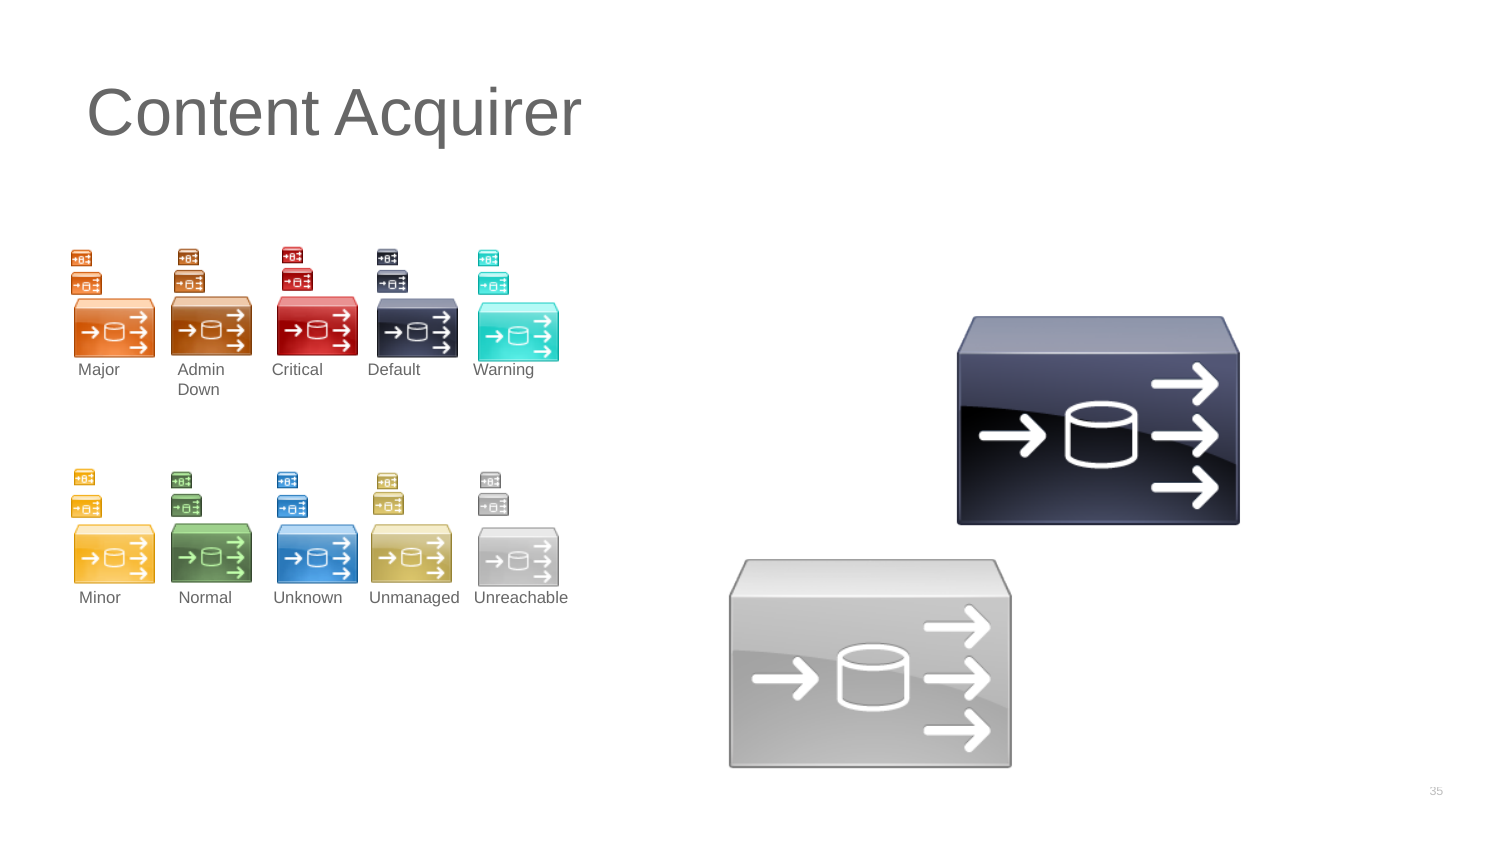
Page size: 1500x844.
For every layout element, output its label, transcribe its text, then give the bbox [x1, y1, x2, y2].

picture [277, 469, 358, 594]
picture [170, 468, 252, 594]
picture [371, 470, 453, 594]
picture [377, 246, 458, 369]
picture [477, 247, 559, 373]
picture [71, 490, 155, 594]
picture [170, 246, 252, 366]
picture [477, 469, 559, 597]
picture [71, 247, 155, 369]
picture [277, 244, 358, 366]
title Content Acquirer [71, 55, 1441, 176]
picture [709, 261, 1260, 825]
picture [73, 466, 95, 487]
